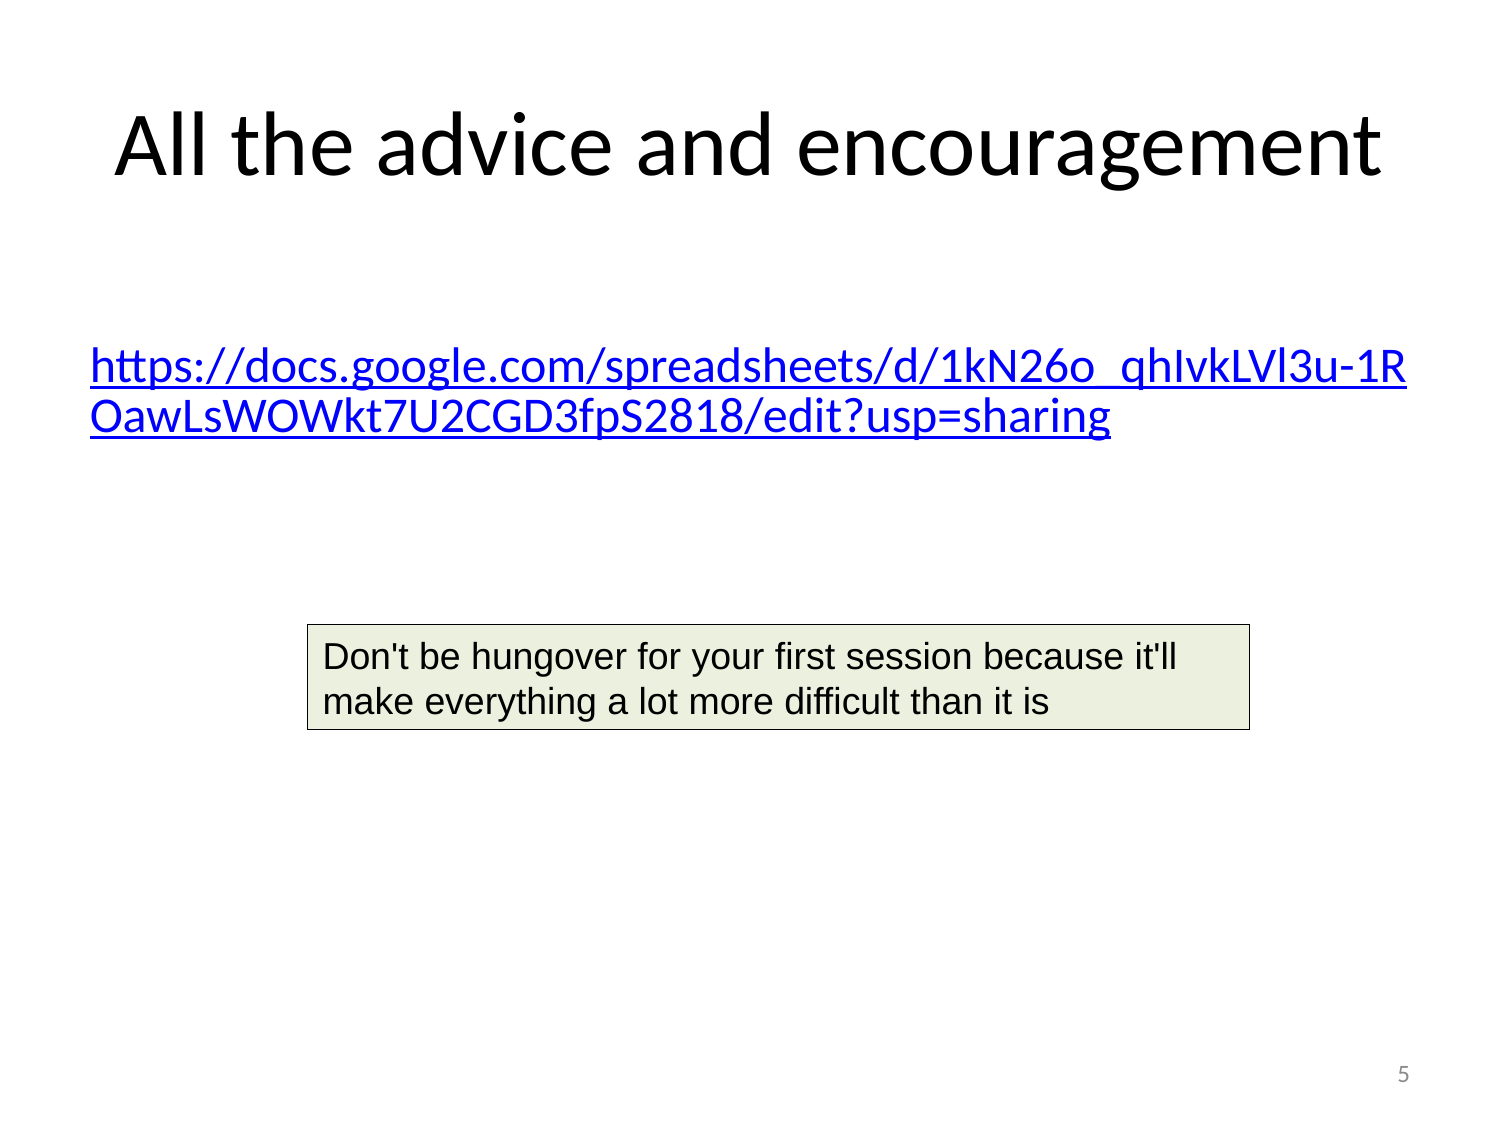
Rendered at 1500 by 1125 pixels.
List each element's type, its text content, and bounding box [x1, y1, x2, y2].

slide_number 5 [1074, 1042, 1425, 1103]
text_box Don't be hungover for your first session because it'll make everything a lot more difficult than it is [307, 624, 1250, 730]
title All the advice and encouragement [75, 45, 1425, 233]
text_box https://docs.google.com/spreadsheets/d/1kN26o_qhIvkLVl3u-1ROawLsWOWkt7U2CGD3fpS2818/edit?usp=sharing [74, 324, 1425, 400]
